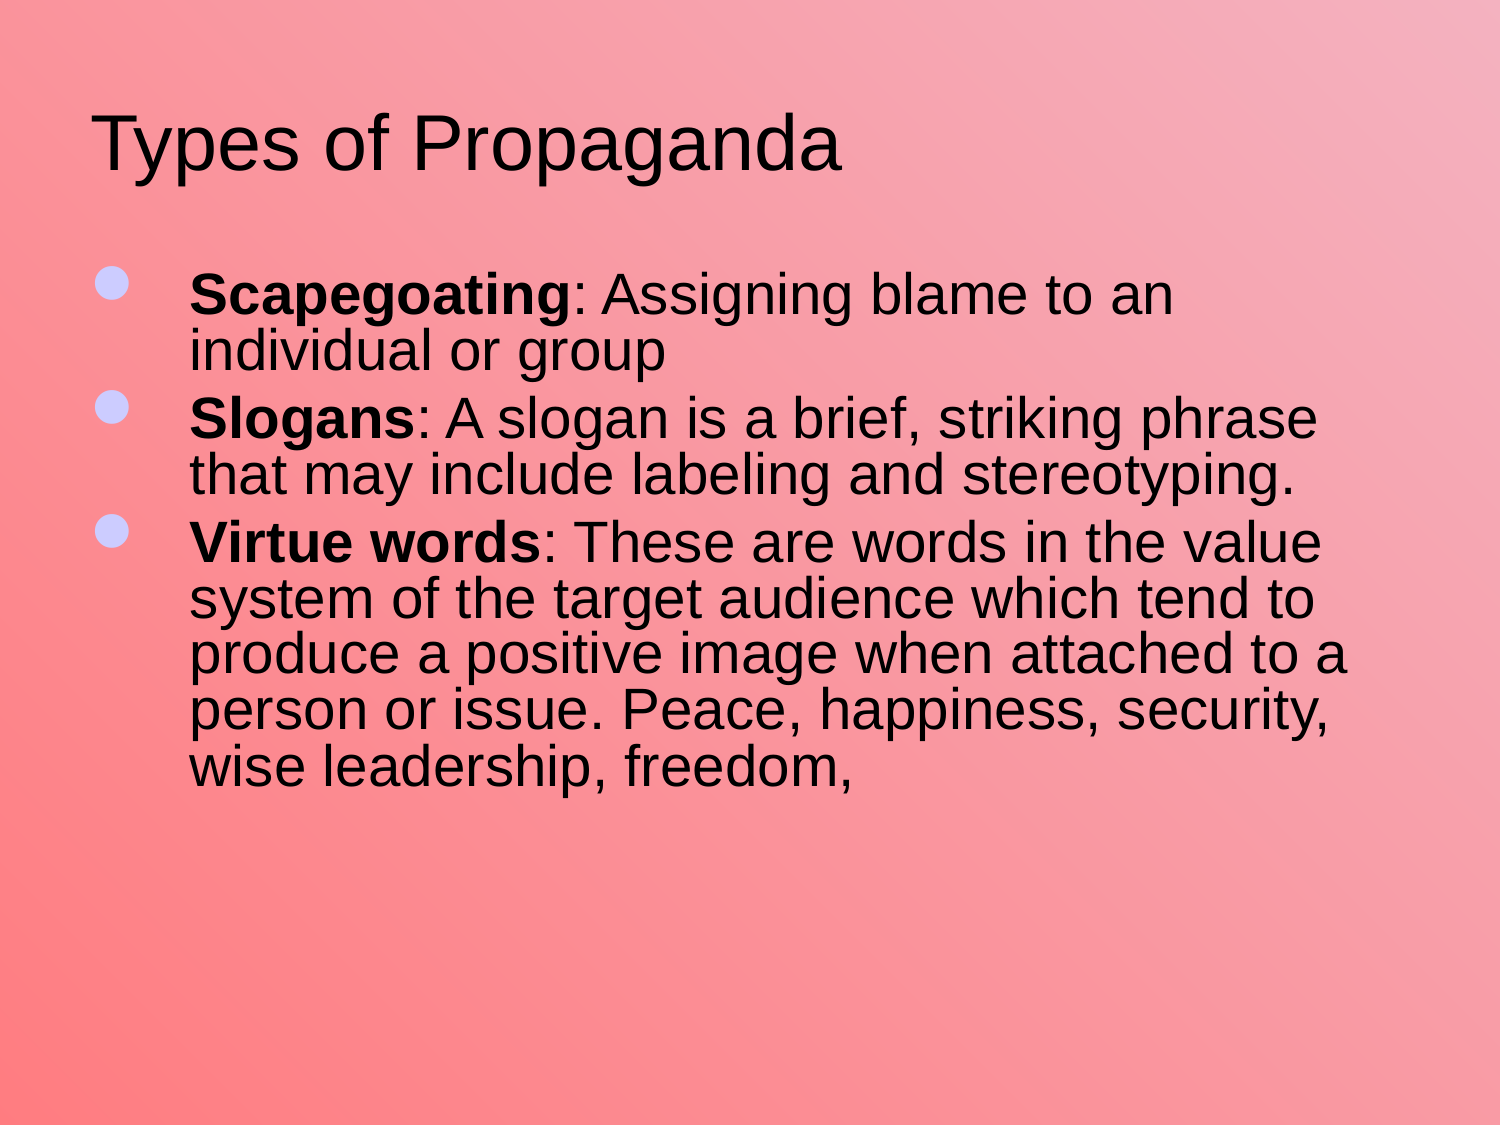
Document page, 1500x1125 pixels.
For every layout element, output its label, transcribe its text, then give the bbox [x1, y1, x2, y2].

list Scapegoating: Assigning blame to an individual or group Slogans: A slogan is a brief, striking phrase that may include labeling and stereotyping. Virtue words: These are words in the value system of the target audience which tend to produce a positive image when attached to a person or issue. Peace, happiness, security, wise leadership, freedom, [75, 262, 1425, 1006]
title Types of Propaganda [75, 45, 1425, 233]
